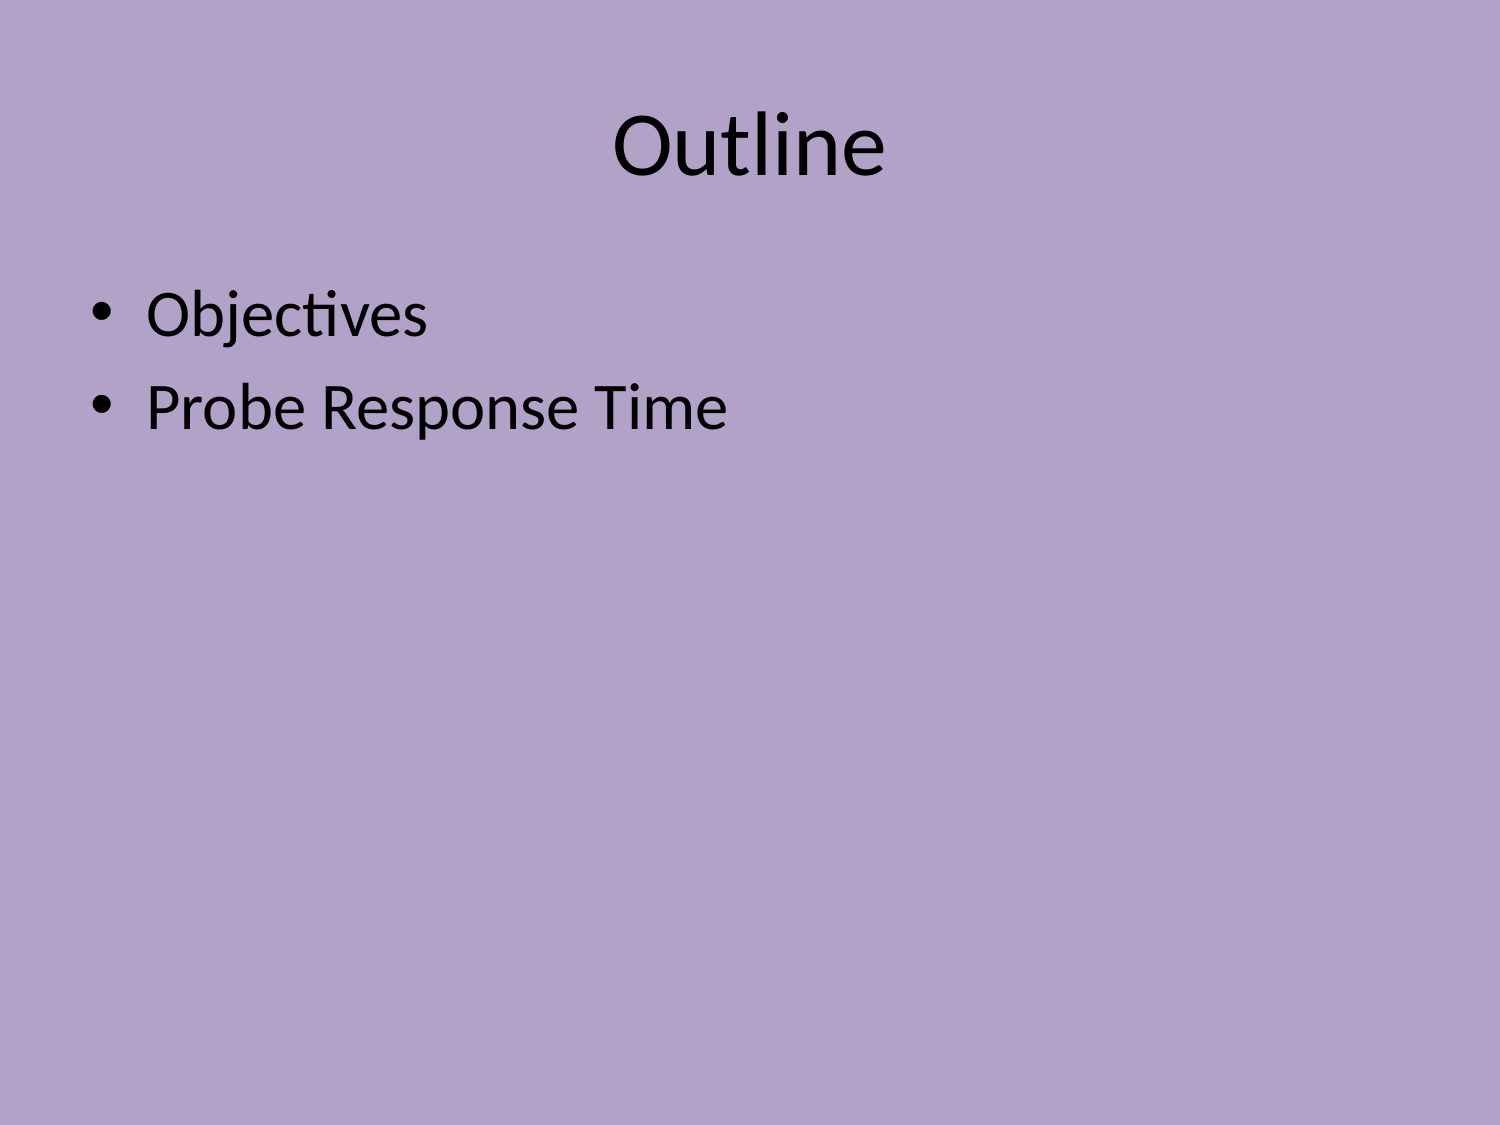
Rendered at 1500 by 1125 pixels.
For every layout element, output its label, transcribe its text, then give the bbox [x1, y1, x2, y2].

title Outline [75, 45, 1425, 233]
list Objectives Probe Response Time [75, 262, 1425, 1005]
